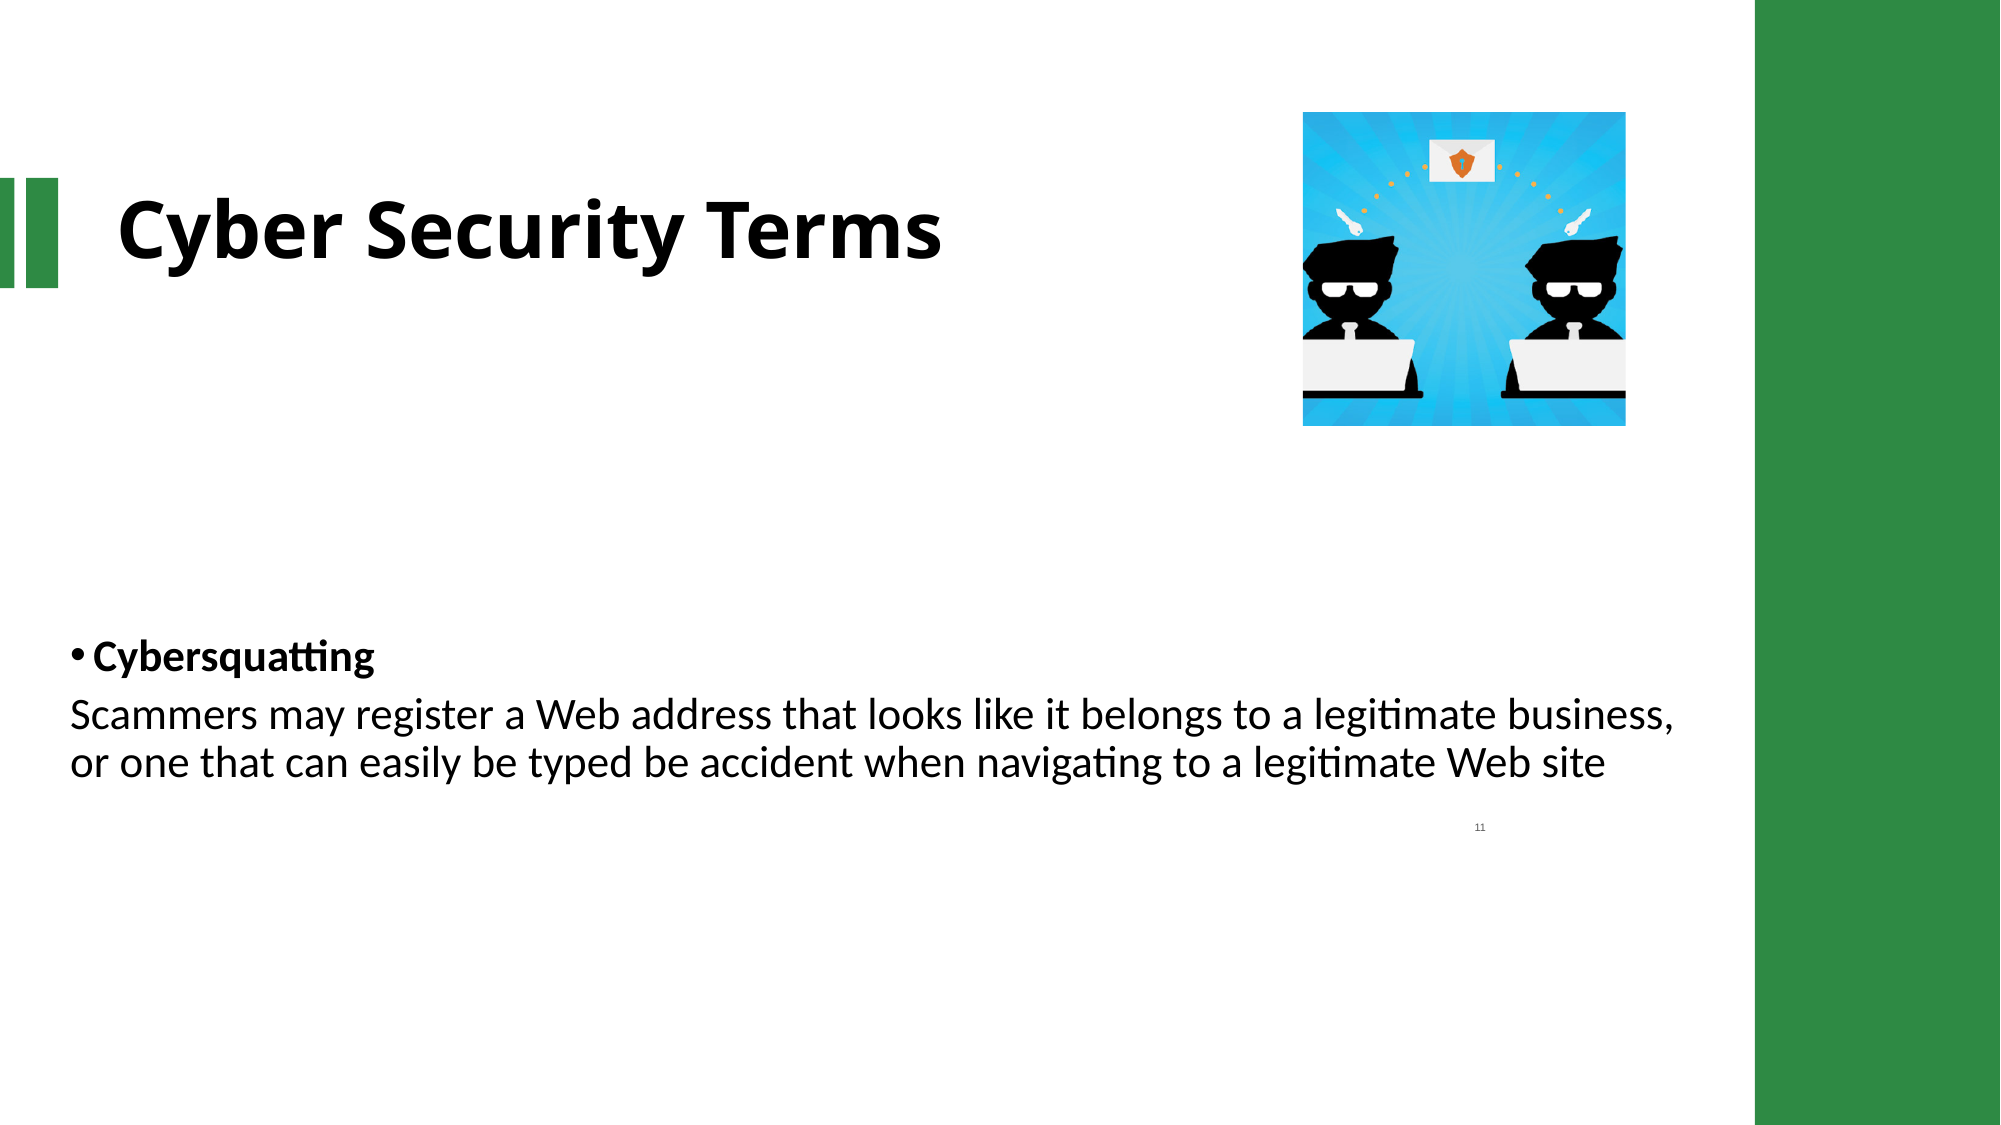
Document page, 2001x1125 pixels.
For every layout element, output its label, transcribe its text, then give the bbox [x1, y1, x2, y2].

picture [1302, 112, 1626, 426]
list Cybersquatting Scammers may register a Web address that looks like it belongs to a legitimate business, or one that can easily be typed be accident when navigating to a legitimate Web site [50, 502, 1705, 844]
text_box [0, 0, 1754, 1125]
text_box [1754, 0, 2000, 1125]
slide_number 11 [1389, 812, 1501, 844]
title Cyber Security Terms [96, 140, 969, 326]
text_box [0, 177, 59, 289]
